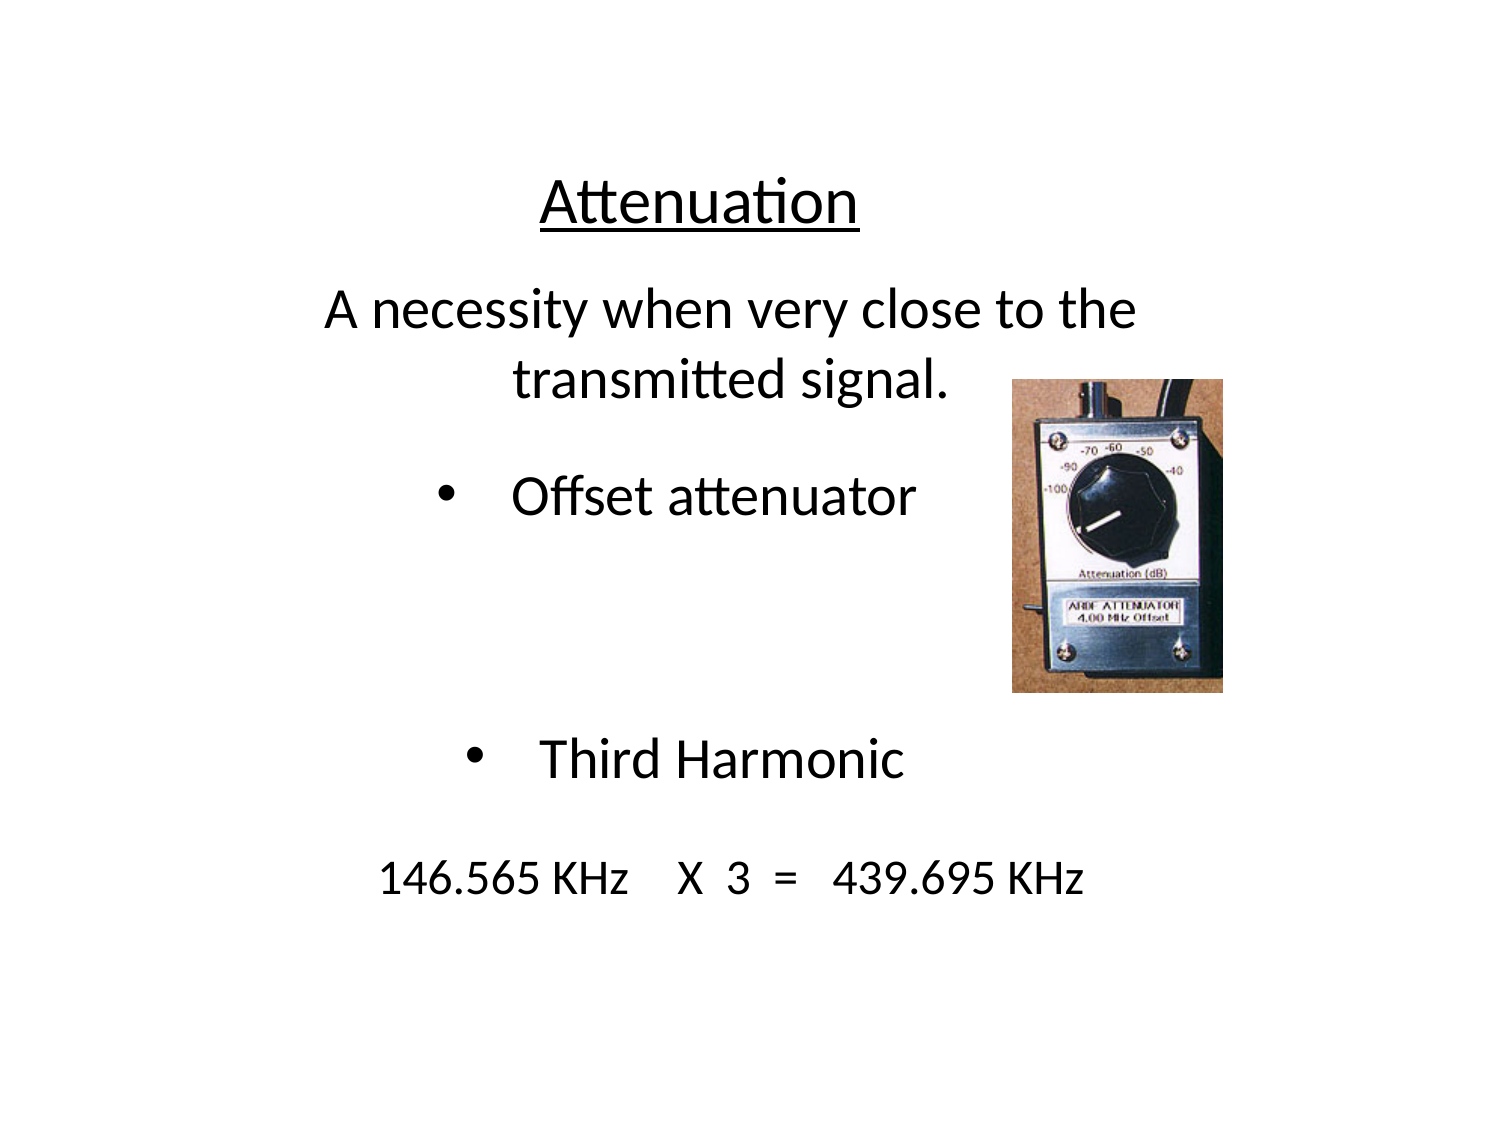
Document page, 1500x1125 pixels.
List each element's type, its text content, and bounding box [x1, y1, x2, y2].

text_box 439.695 KHz [817, 837, 1118, 913]
text_box A necessity when very close to the transmitted signal. [281, 262, 1182, 418]
text_box Attenuation [462, 149, 938, 245]
picture [1012, 378, 1223, 693]
text_box 146.565 KHz [362, 837, 650, 913]
text_box X 3 = [662, 837, 817, 913]
text_box Third Harmonic [450, 712, 983, 798]
text_box Offset attenuator [421, 450, 1007, 535]
